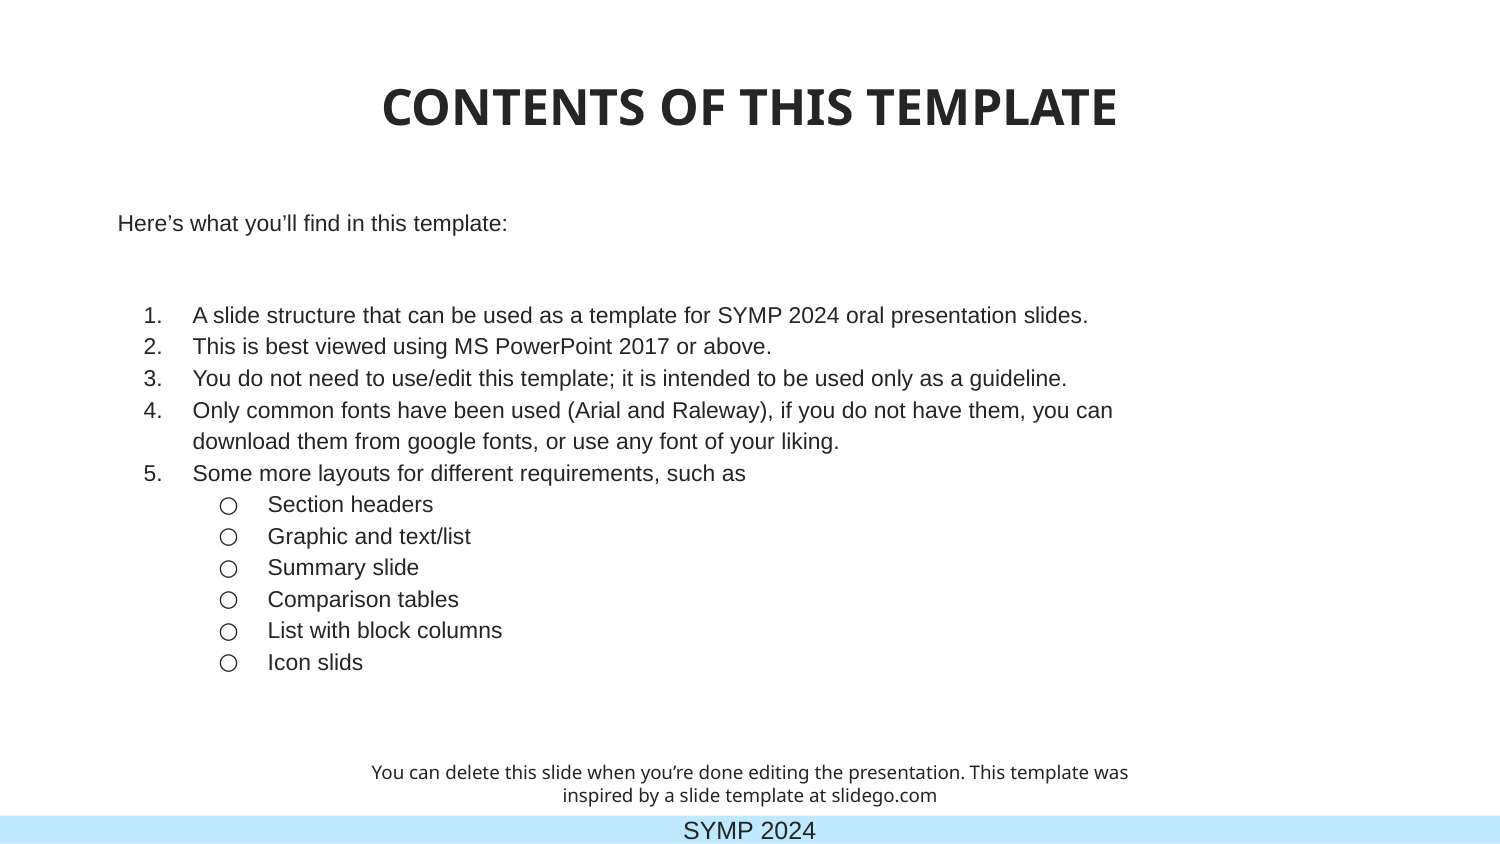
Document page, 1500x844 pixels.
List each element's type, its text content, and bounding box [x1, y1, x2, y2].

text_box You can delete this slide when you’re done editing the presentation. This template was inspired by a slide template at slidego.com [328, 745, 1172, 844]
list Here’s what you’ll find in this template: A slide structure that can be used as a template for SYMP 2024 oral presentation slides. This is best viewed using MS PowerPoint 2017 or above. You do not need to use/edit this template; it is intended to be used only as a guideline. Only common fonts have been used (Arial and Raleway), if you do not have them, you can download them from google fonts, or use any font of your liking. Some more layouts for different requirements, such as Section headers Graphic and text/list Summary slide Comparison tables List with block columns Icon slids [102, 189, 1189, 543]
title CONTENTS OF THIS TEMPLATE [357, 45, 1143, 151]
